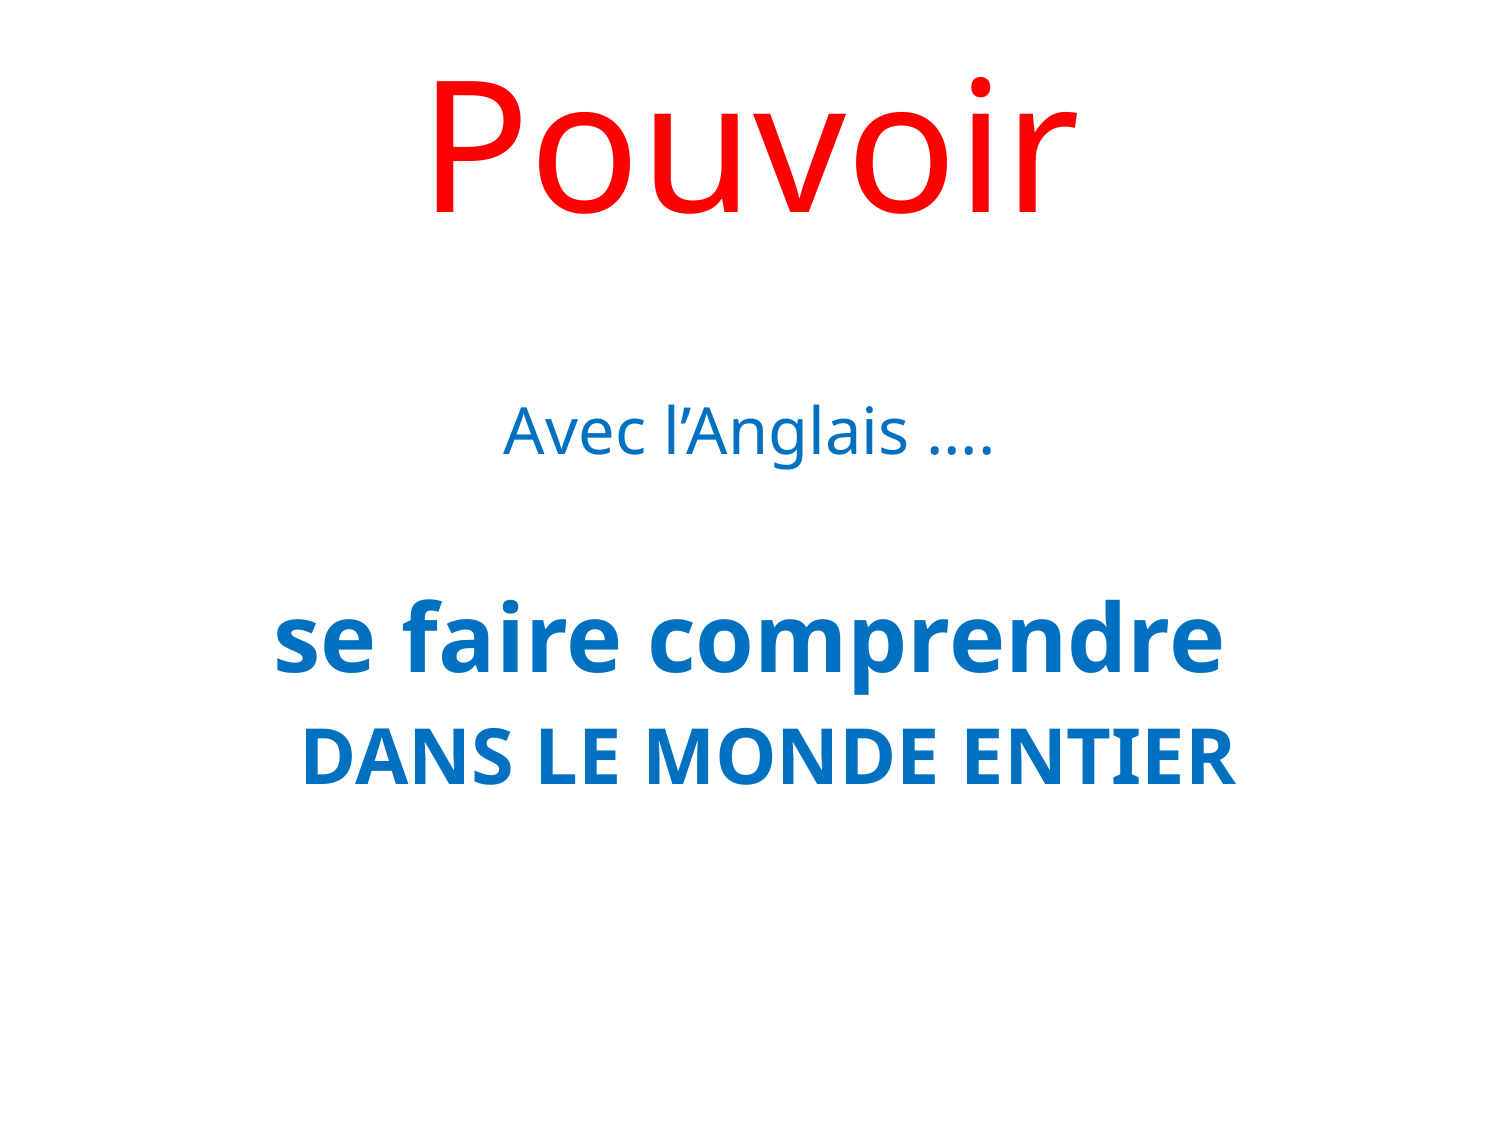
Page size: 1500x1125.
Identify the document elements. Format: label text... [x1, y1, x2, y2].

title Pouvoir [75, 45, 1425, 233]
list Avec l’Anglais …. se faire comprendre DANS LE MONDE ENTIER [75, 262, 1425, 1005]
